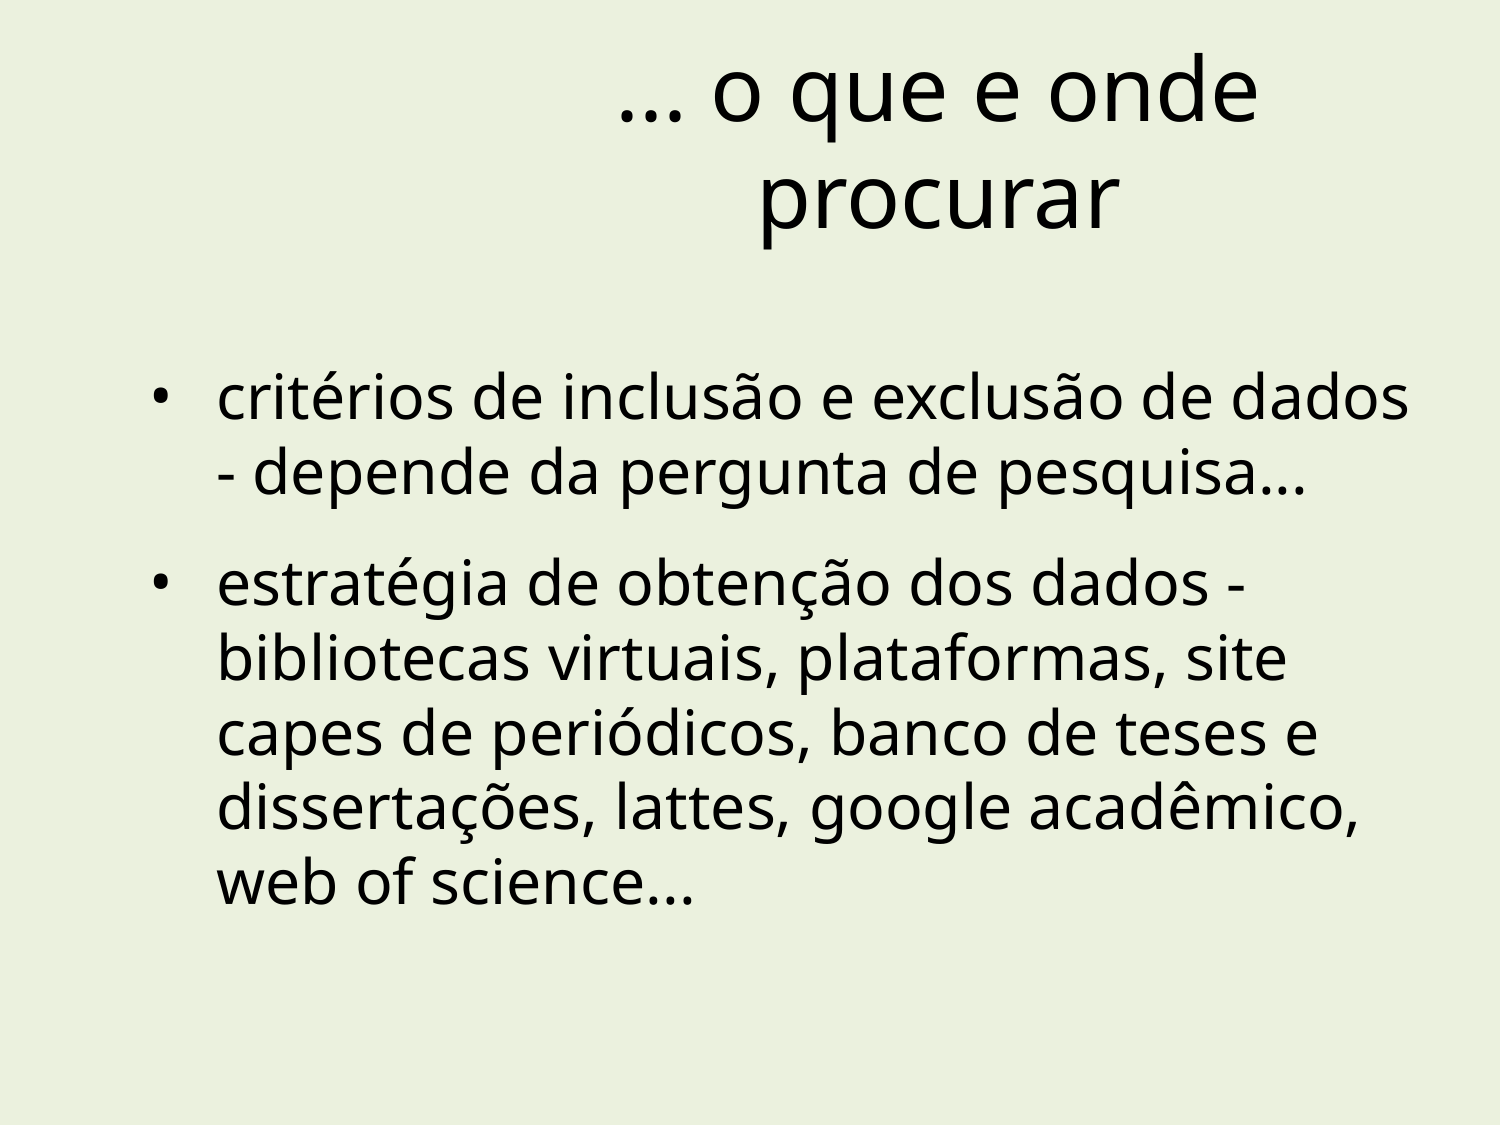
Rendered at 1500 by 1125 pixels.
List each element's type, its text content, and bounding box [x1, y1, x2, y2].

text_box ... o que e onde procurar [433, 25, 1444, 253]
list critérios de inclusão e exclusão de dados - depende da pergunta de pesquisa... estratégia de obtenção dos dados - bibliotecas virtuais, plataformas, site capes de periódicos, banco de teses e dissertações, lattes, google acadêmico, web of science... [56, 307, 1444, 967]
